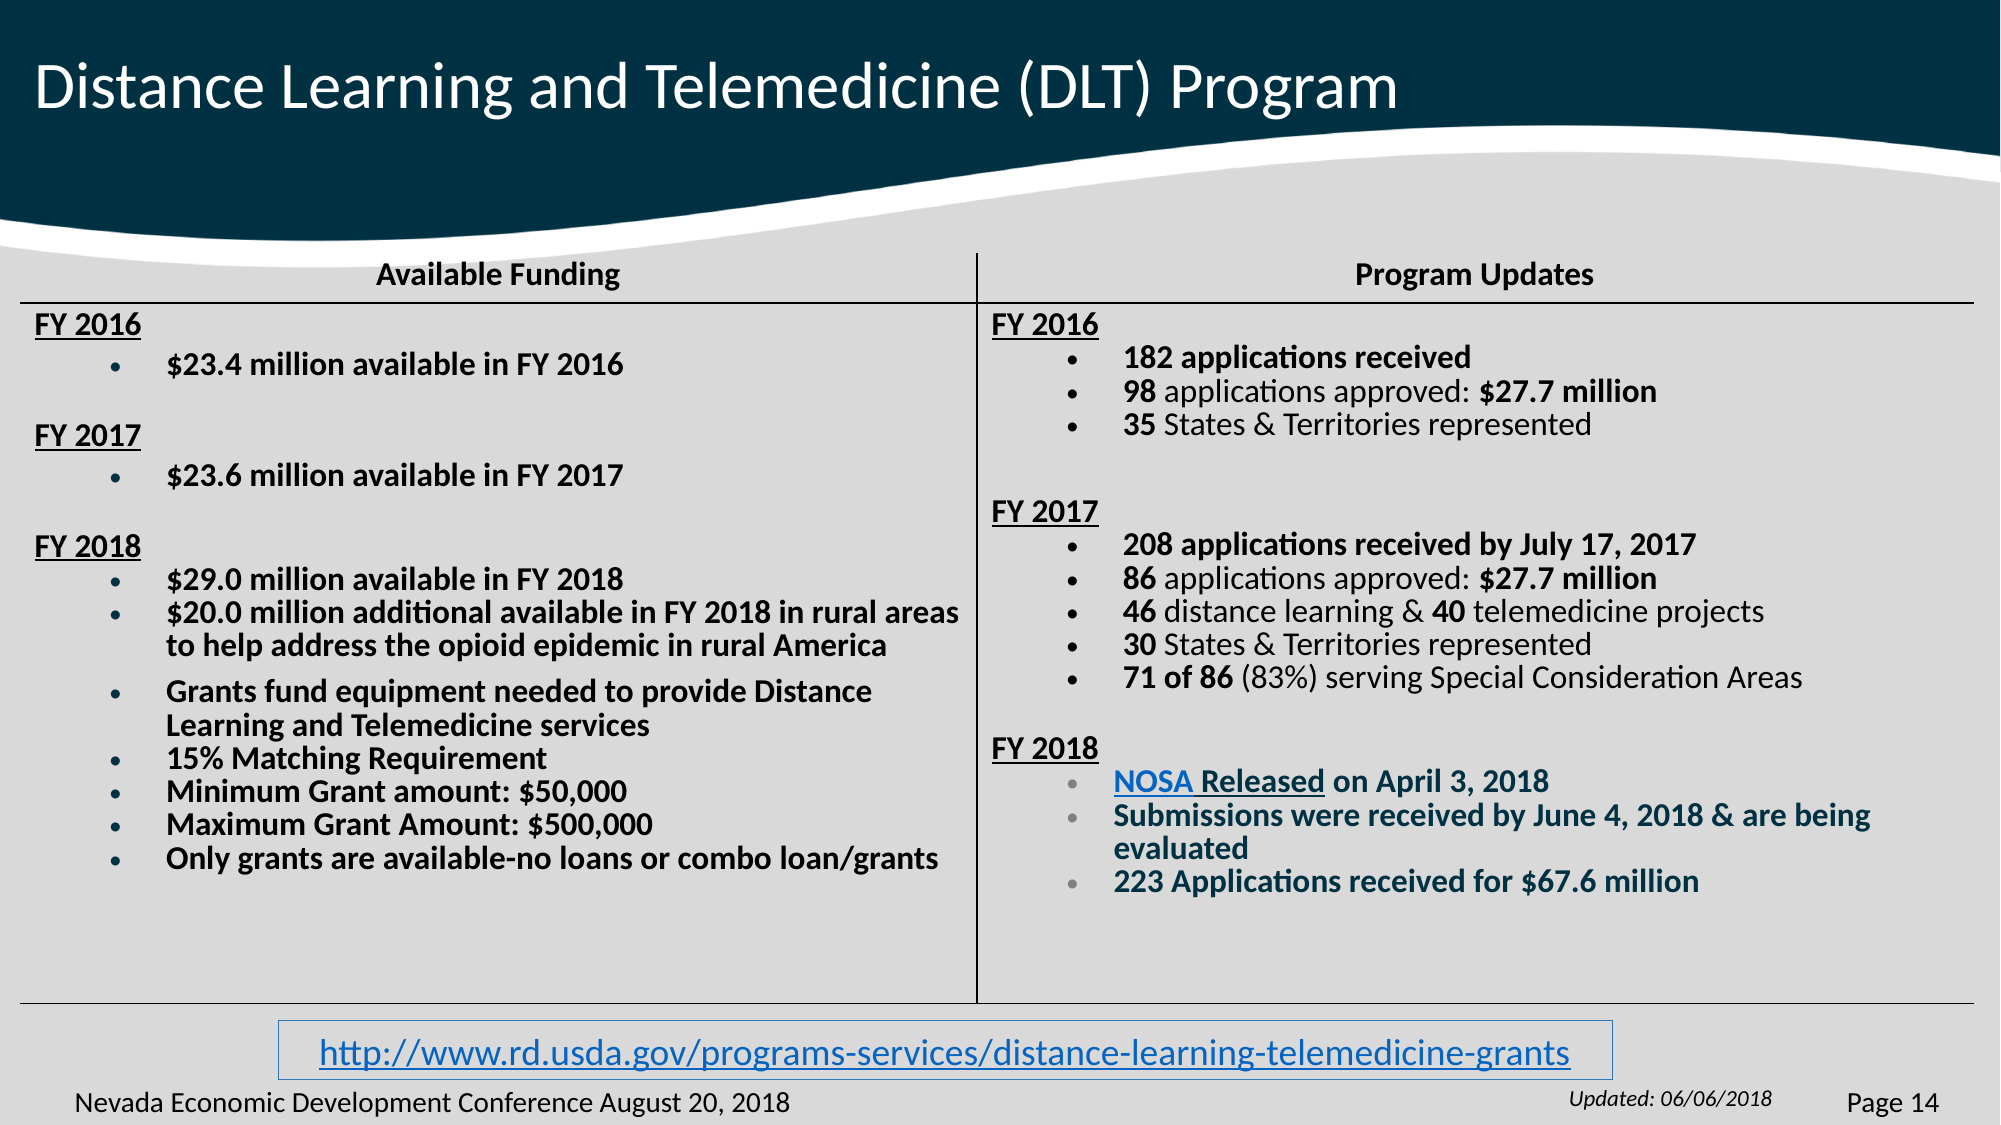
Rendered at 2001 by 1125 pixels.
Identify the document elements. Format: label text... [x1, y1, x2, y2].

text_box http://www.rd.usda.gov/programs-services/distance-learning-telemedicine-grants [278, 1020, 1613, 1080]
table_cell FY 2016 $23.4 million available in FY 2016 FY 2017 $23.6 million available in FY 2017 FY 2018 $29.0 million available in FY 2018 $20.0 million additional available in FY 2018 in rural areas to help address the opioid epidemic in rural America Grants fund equipment needed to provide Distance Learning and Telemedicine services 15% Matching Requirement Minimum Grant amount: $50,000 Maximum Grant Amount: $500,000 Only grants are available-no loans or combo loan/grants [20, 304, 976, 1003]
text_box Updated: 06/06/2018 [1141, 1076, 1788, 1119]
picture [0, 127, 2000, 273]
text_box Distance Learning and Telemedicine (DLT) Program [19, 34, 1650, 130]
table_header Available Funding [20, 253, 976, 302]
table_cell FY 2016 182 applications received 98 applications approved: $27.7 million 35 States & Territories represented FY 2017 208 applications received by July 17, 2017 86 applications approved: $27.7 million 46 distance learning & 40 telemedicine projects 30 States & Territories represented 71 of 86 (83%) serving Special Consideration Areas FY 2018 NOSA Released on April 3, 2018 Submissions were received by June 4, 2018 & are being evaluated 223 Applications received for $67.6 million [978, 304, 1974, 1003]
table_header Program Updates [978, 253, 1974, 302]
